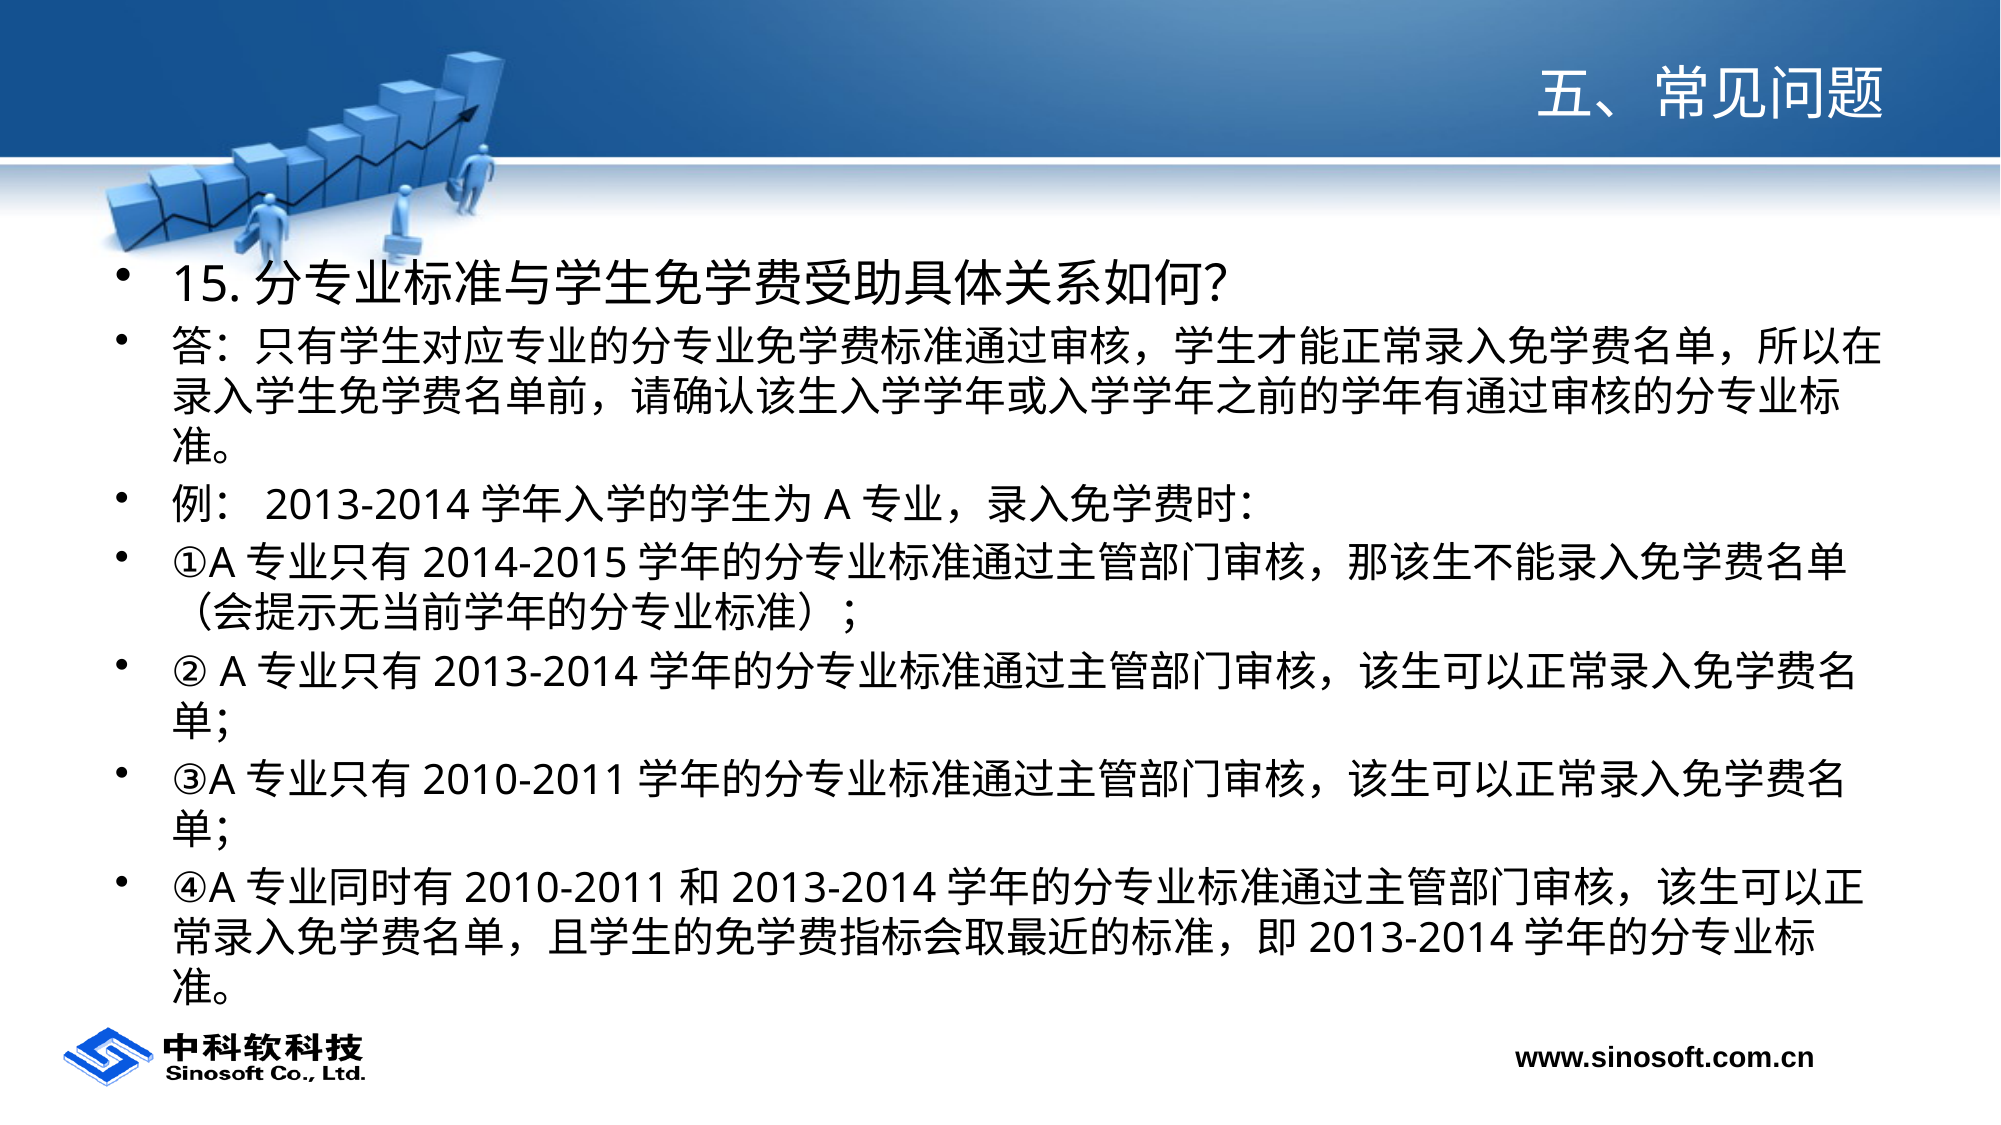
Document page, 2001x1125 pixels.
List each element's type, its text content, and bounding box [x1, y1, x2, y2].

title 五、常见问题 [920, 44, 1901, 138]
list 15.分专业标准与学生免学费受助具体关系如何？ 答：只有学生对应专业的分专业免学费标准通过审核，学生才能正常录入免学费名单，所以在录入学生免学费名单前，请确认该生入学学年或入学学年之前的学年有通过审核的分专业标准。 例：2013-2014学年入学的学生为A专业，录入免学费时： ①A专业只有2014-2015学年的分专业标准通过主管部门审核，那该生不能录入免学费名单（会提示无当前学年的分专业标准）； ② A专业只有2013-2014学年的分专业标准通过主管部门审核，该生可以正常录入免学费名单； ③A专业只有2010-2011学年的分专业标准通过主管部门审核，该生可以正常录入免学费名单； ④A专业同时有2010-2011和2013-2014学年的分专业标准通过主管部门审核，该生可以正常录入免学费名单，且学生的免学费指标会取最近的标准，即2013-2014学年的分专业标准。 [99, 243, 1901, 1006]
picture [0, 0, 2001, 1125]
